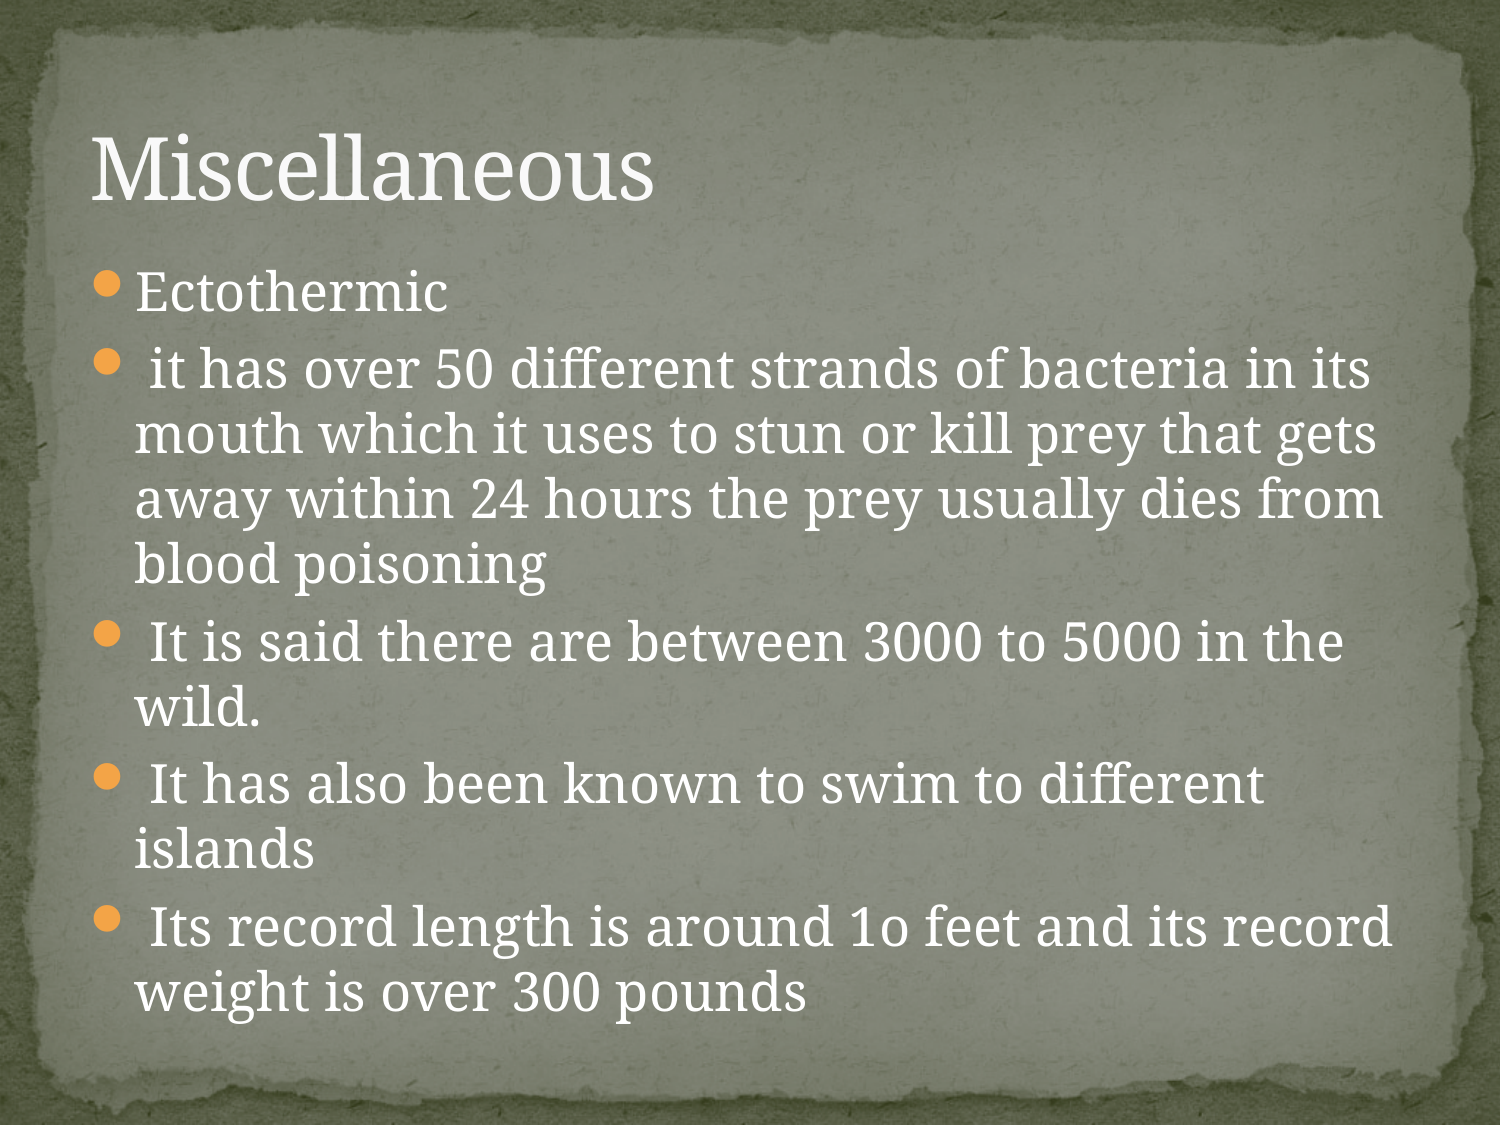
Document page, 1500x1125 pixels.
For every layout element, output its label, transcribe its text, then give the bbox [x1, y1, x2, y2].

title Miscellaneous [74, 24, 1425, 225]
list Ectothermic it has over 50 different strands of bacteria in its mouth which it uses to stun or kill prey that gets away within 24 hours the prey usually dies from blood poisoning It is said there are between 3000 to 5000 in the wild. It has also been known to swim to different islands Its record length is around 1o feet and its record weight is over 300 pounds [75, 249, 1425, 1000]
